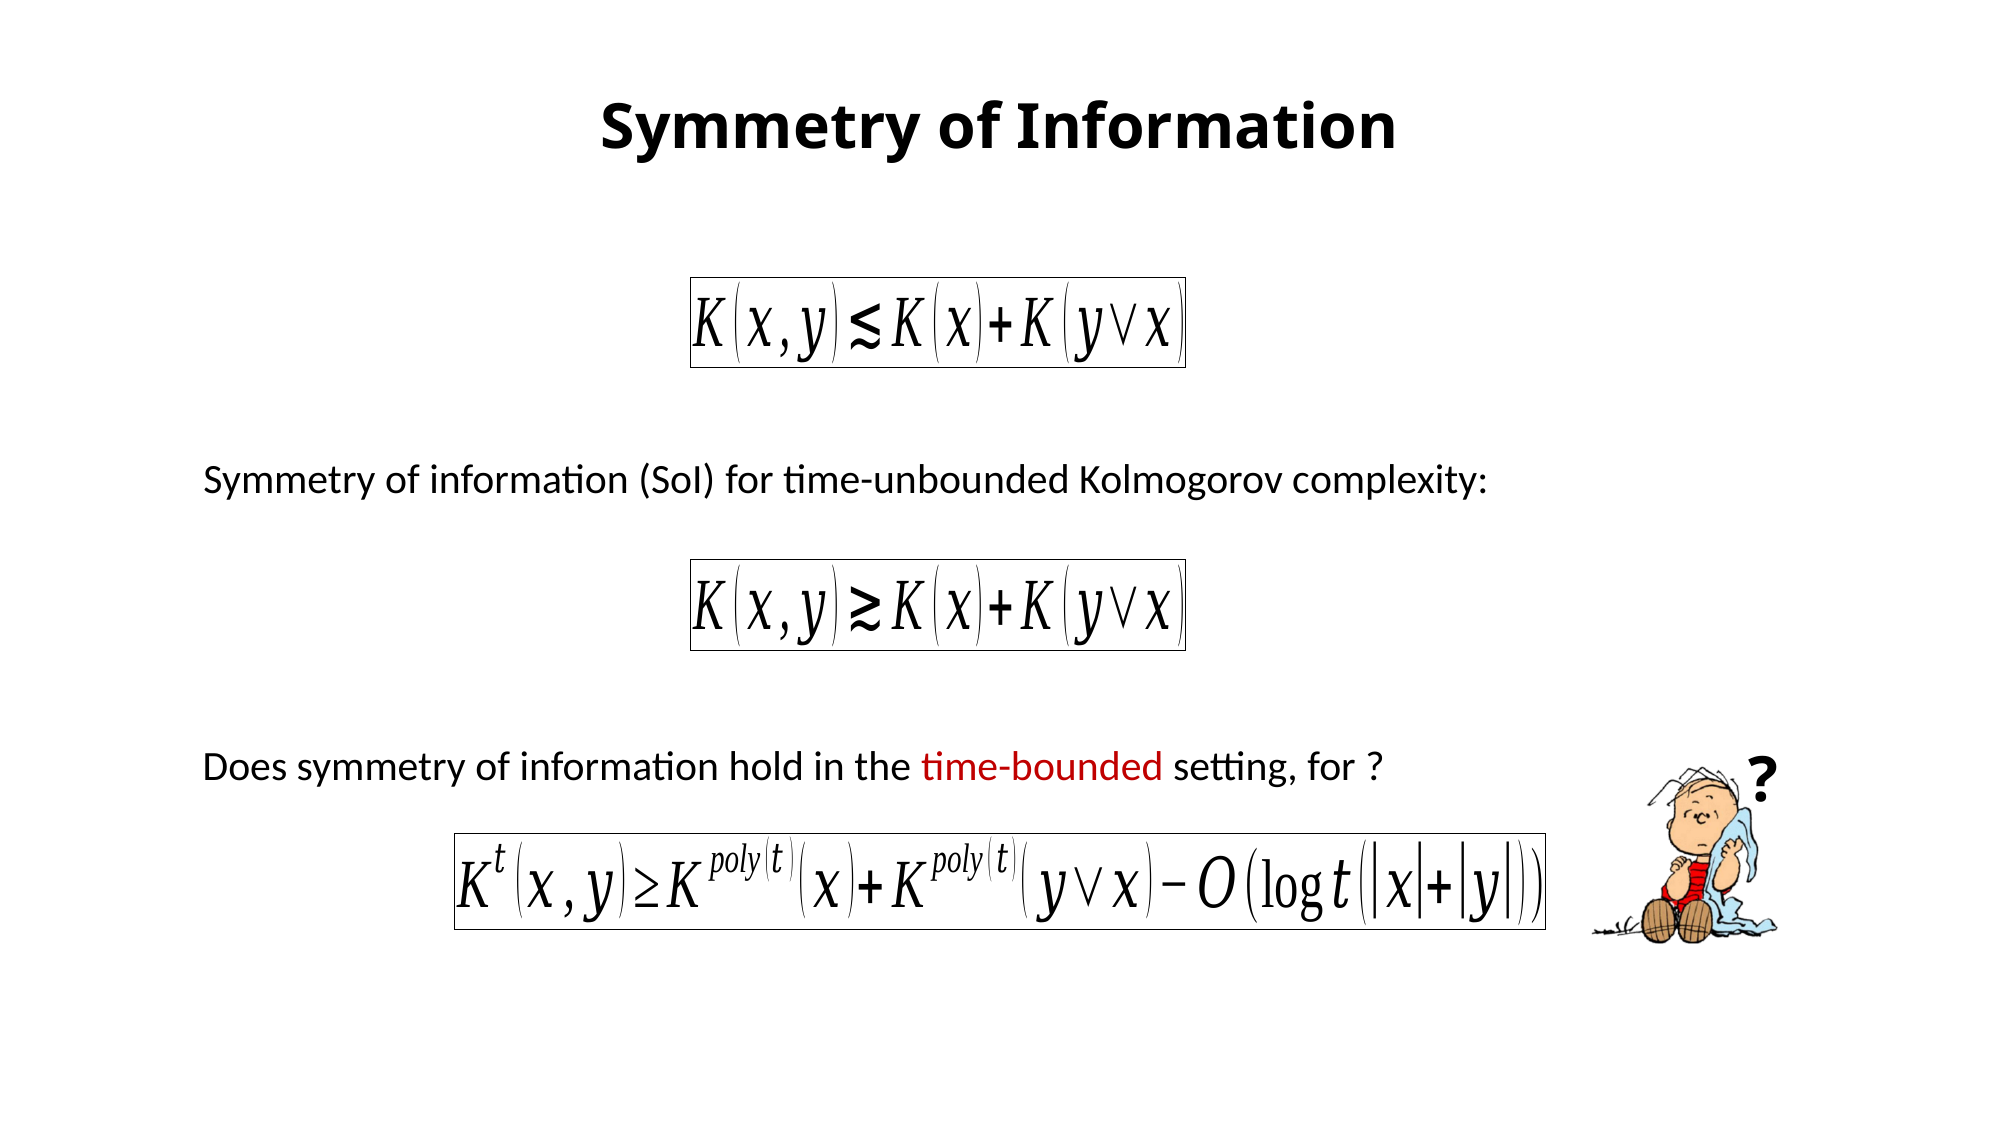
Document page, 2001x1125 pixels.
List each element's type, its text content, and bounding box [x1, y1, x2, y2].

text_box Symmetry of information (SoI) for time-unbounded Kolmogorov complexity: [188, 444, 1779, 511]
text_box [187, 731, 1590, 930]
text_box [1590, 731, 1821, 944]
text_box Symmetry of Information [109, 78, 1890, 169]
